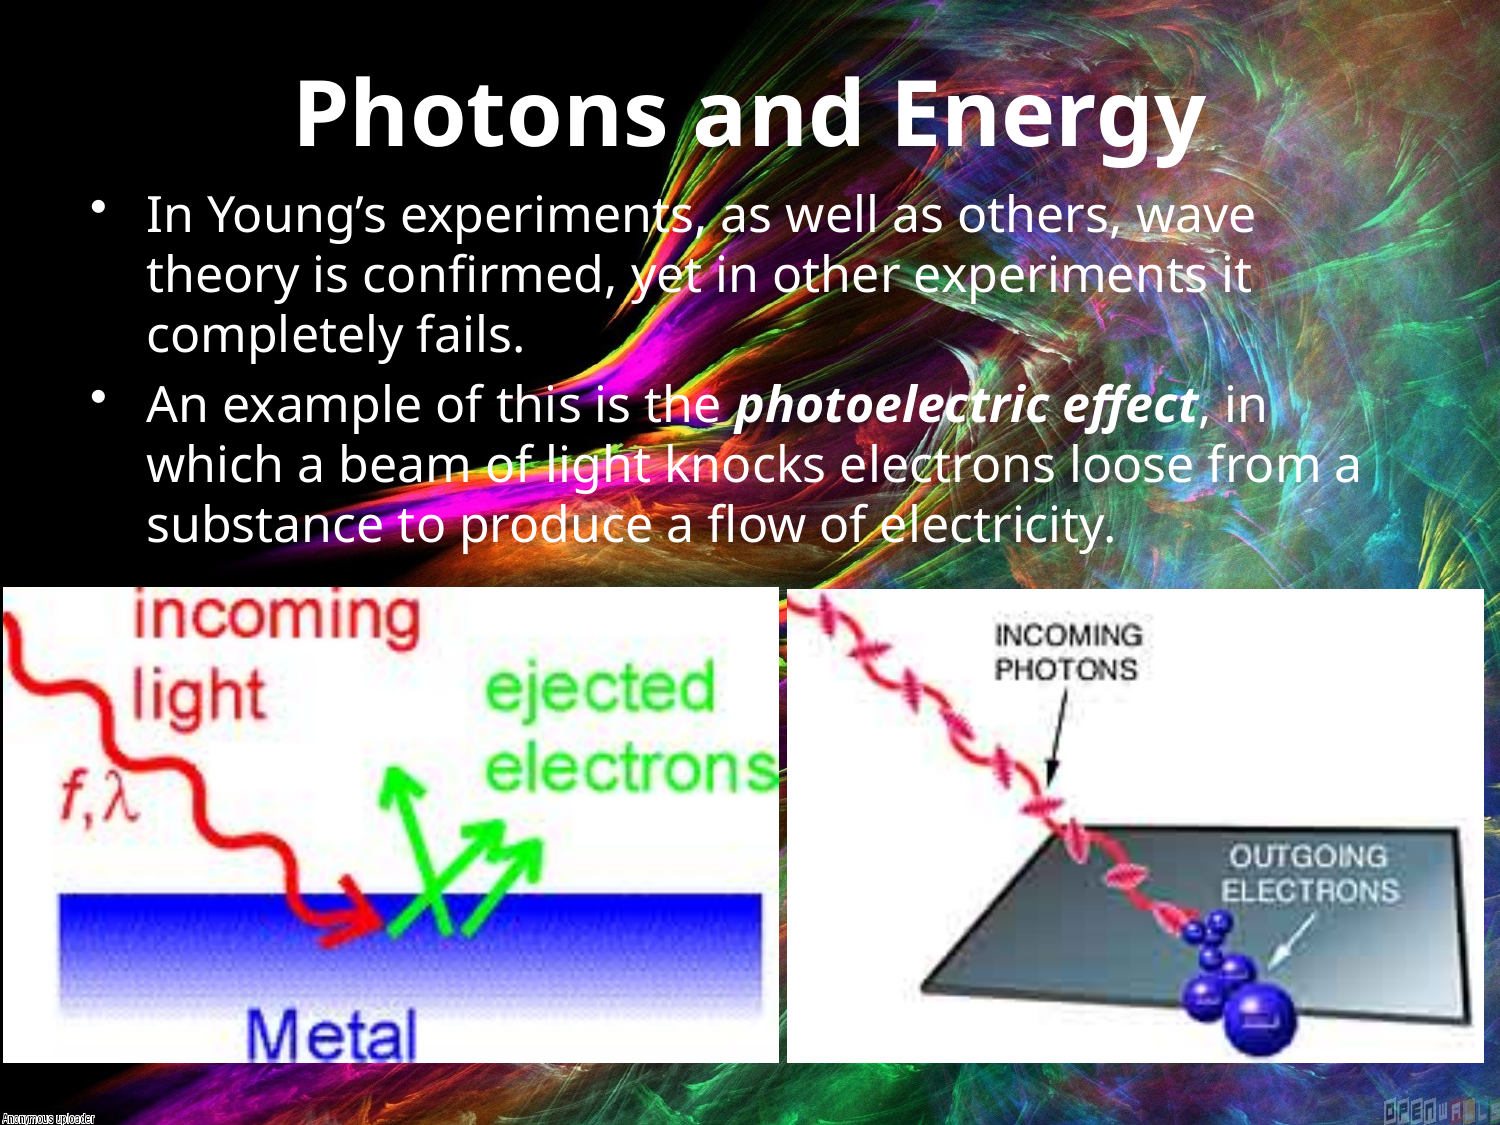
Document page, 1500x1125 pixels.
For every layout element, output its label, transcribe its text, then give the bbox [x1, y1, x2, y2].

title Photons and Energy [75, 45, 1425, 174]
picture [0, 0, 1500, 1125]
list In Young’s experiments, as well as others, wave theory is confirmed, yet in other experiments it completely fails. An example of this is the photoelectric effect, in which a beam of light knocks electrons loose from a substance to produce a flow of electricity. [75, 174, 1425, 591]
